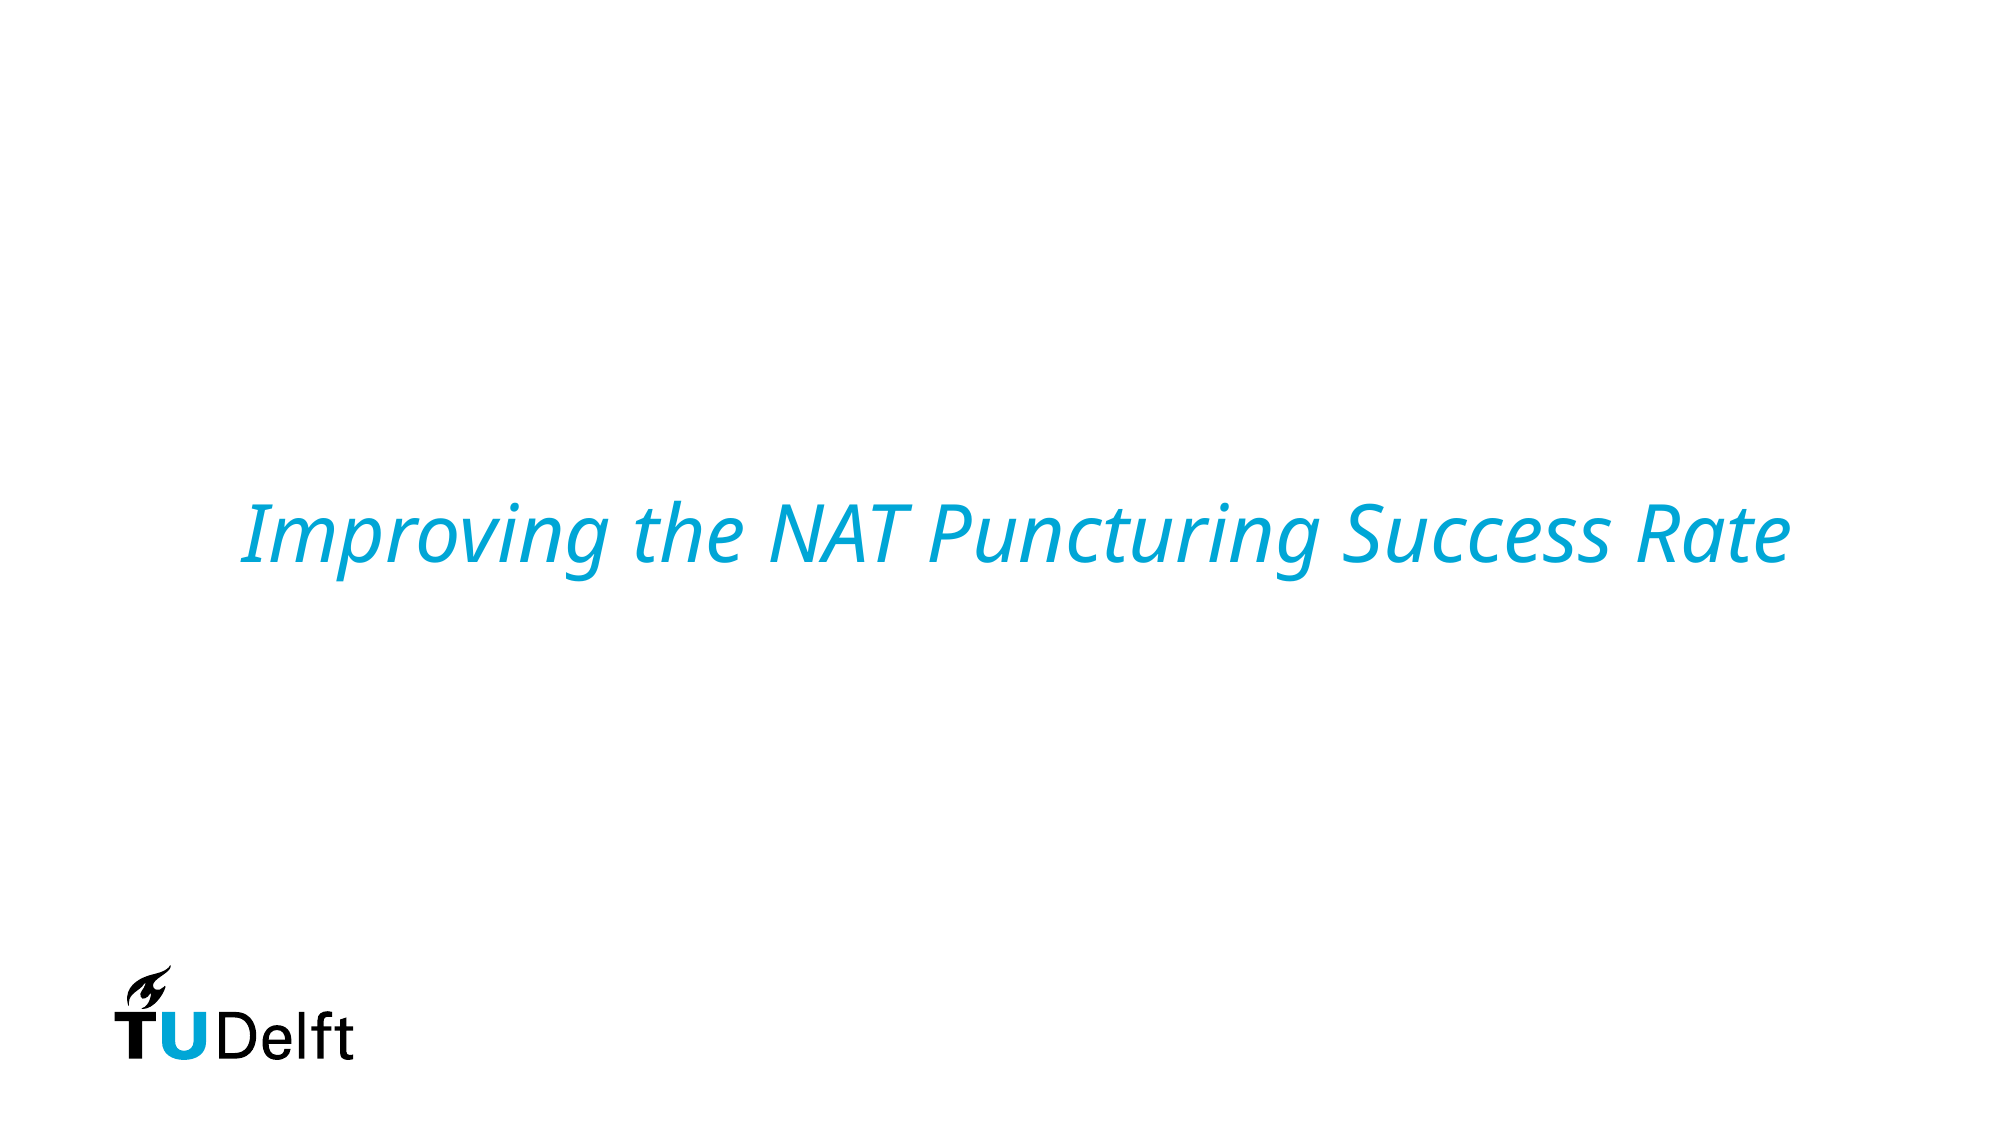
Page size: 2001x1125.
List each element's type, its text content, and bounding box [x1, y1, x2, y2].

text_box Improving the NAT Puncturing Success Rate [117, 95, 1920, 977]
